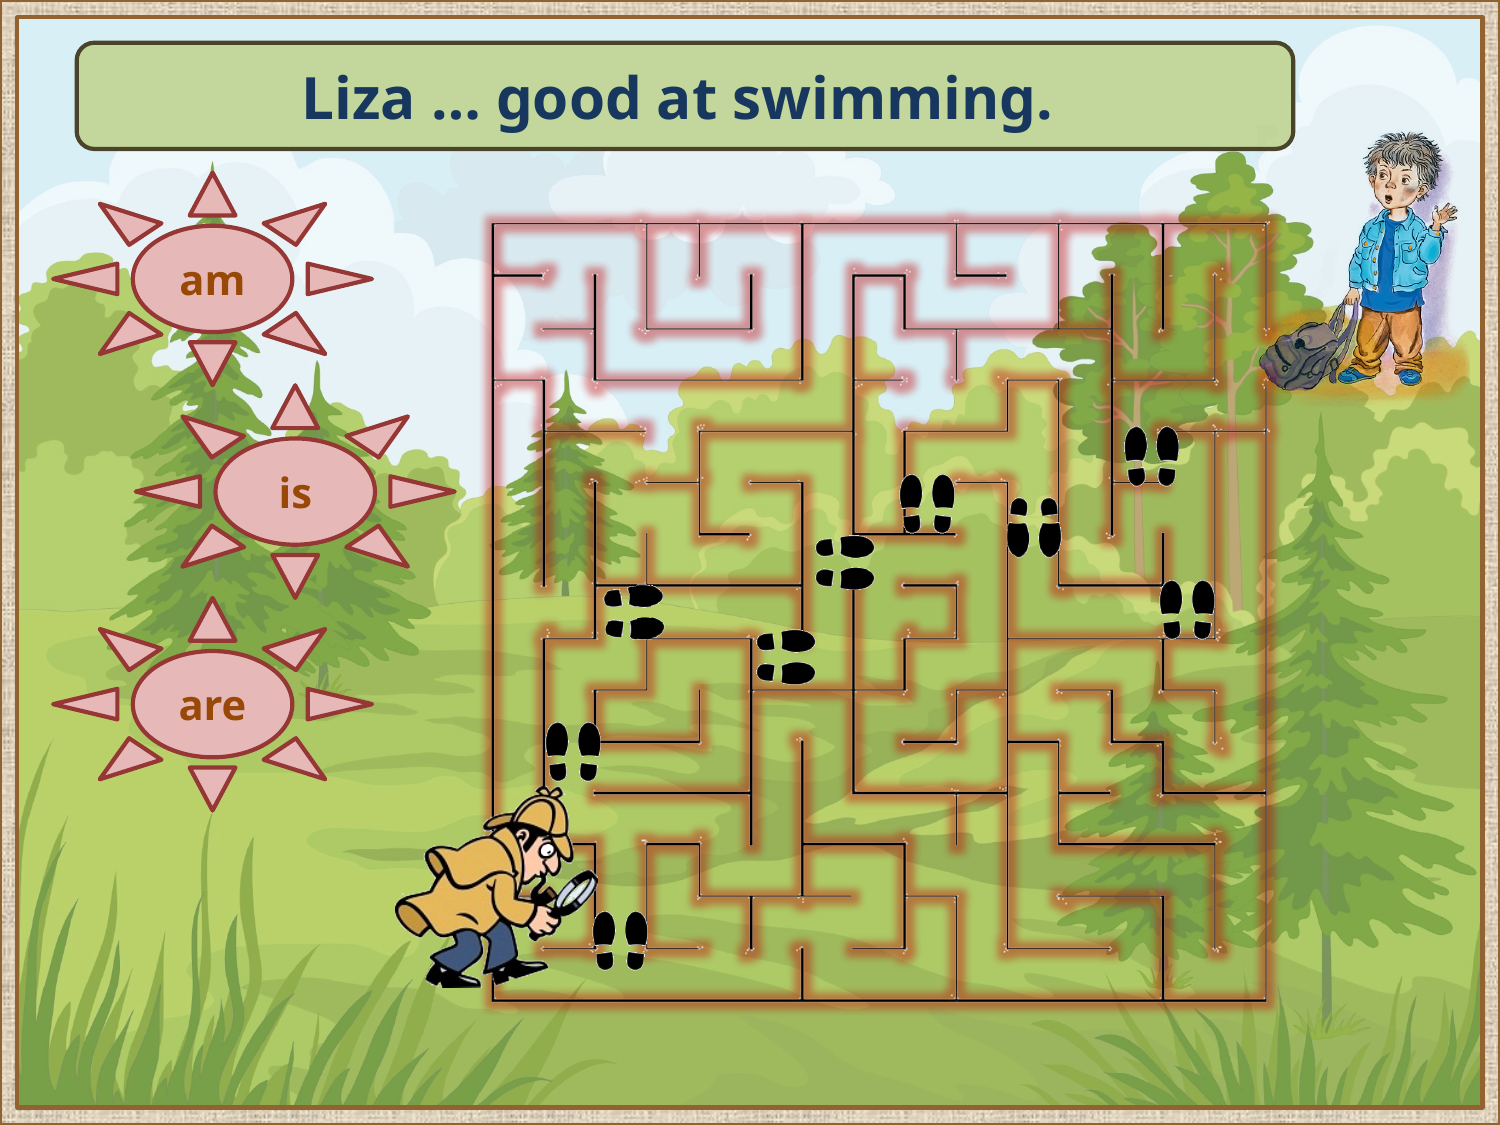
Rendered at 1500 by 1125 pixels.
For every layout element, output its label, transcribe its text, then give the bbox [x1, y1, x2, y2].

picture [489, 125, 1470, 1049]
text_box is [180, 414, 247, 460]
text_box are [187, 595, 238, 643]
text_box am [261, 201, 327, 247]
text_box are [130, 648, 295, 760]
text_box [0, 0, 1500, 1125]
text_box am [187, 170, 238, 218]
text_box are [187, 765, 238, 813]
text_box am [98, 201, 164, 247]
text_box am [261, 310, 327, 357]
text_box is [213, 436, 378, 547]
text_box is [180, 523, 247, 569]
text_box is [270, 383, 320, 431]
text_box are [98, 736, 164, 782]
text_box am [98, 310, 164, 357]
text_box are [98, 626, 164, 673]
text_box are [305, 686, 375, 722]
text_box am [50, 261, 120, 297]
text_box am [187, 340, 238, 388]
text_box am [305, 261, 375, 297]
text_box is [388, 474, 457, 509]
text_box are [261, 626, 327, 673]
text_box am [130, 223, 295, 335]
text_box am [19, 19, 1480, 1105]
text_box is [344, 523, 410, 569]
text_box is [344, 414, 410, 460]
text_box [395, 786, 598, 988]
text_box are [261, 736, 327, 782]
text_box is [270, 552, 320, 600]
text_box is [133, 474, 203, 509]
text_box Liza … good at swimming. [74, 40, 1296, 152]
text_box are [50, 686, 120, 722]
